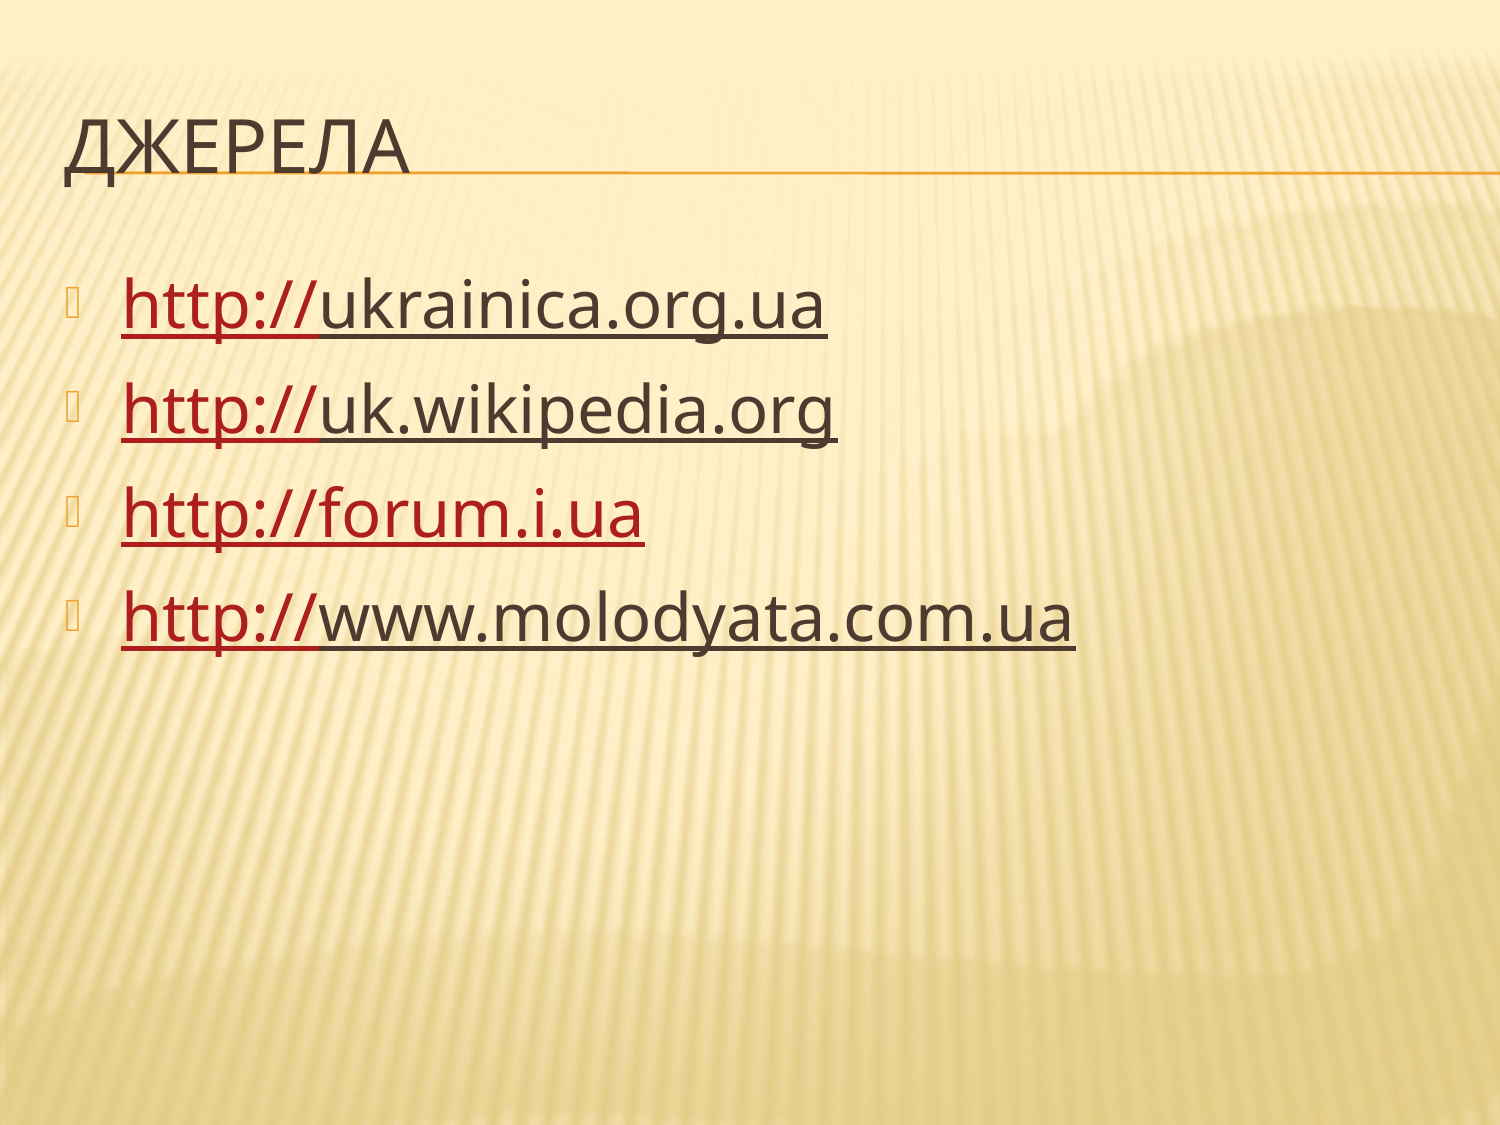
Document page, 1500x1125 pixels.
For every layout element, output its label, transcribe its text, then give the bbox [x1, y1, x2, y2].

title Джерела [50, 75, 1475, 213]
list http://ukrainica.org.ua http://uk.wikipedia.org http://forum.i.ua http://www.molodyata.com.ua [50, 254, 1475, 998]
